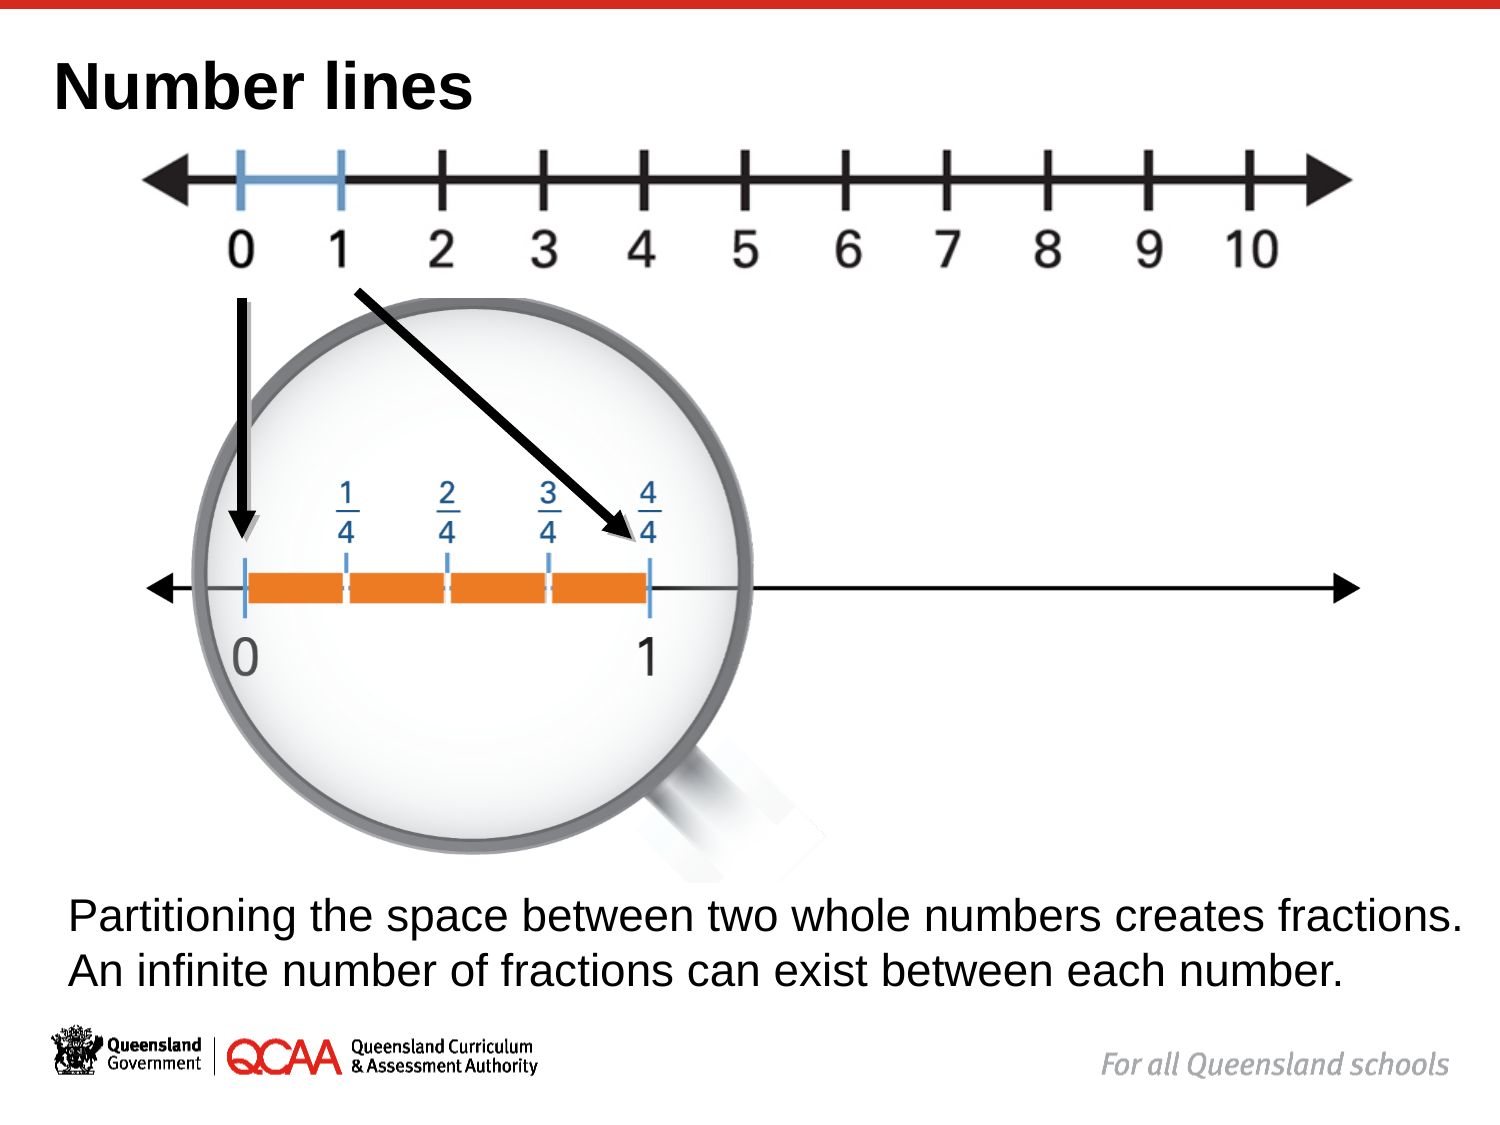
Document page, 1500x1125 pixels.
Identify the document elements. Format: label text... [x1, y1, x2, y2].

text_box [356, 290, 632, 540]
text_box Partitioning the space between two whole numbers creates fractions. An infinite number of fractions can exist between each number. [53, 878, 1500, 1003]
picture [0, 984, 1500, 1118]
picture [120, 136, 1380, 884]
title Number lines [53, 42, 1447, 115]
